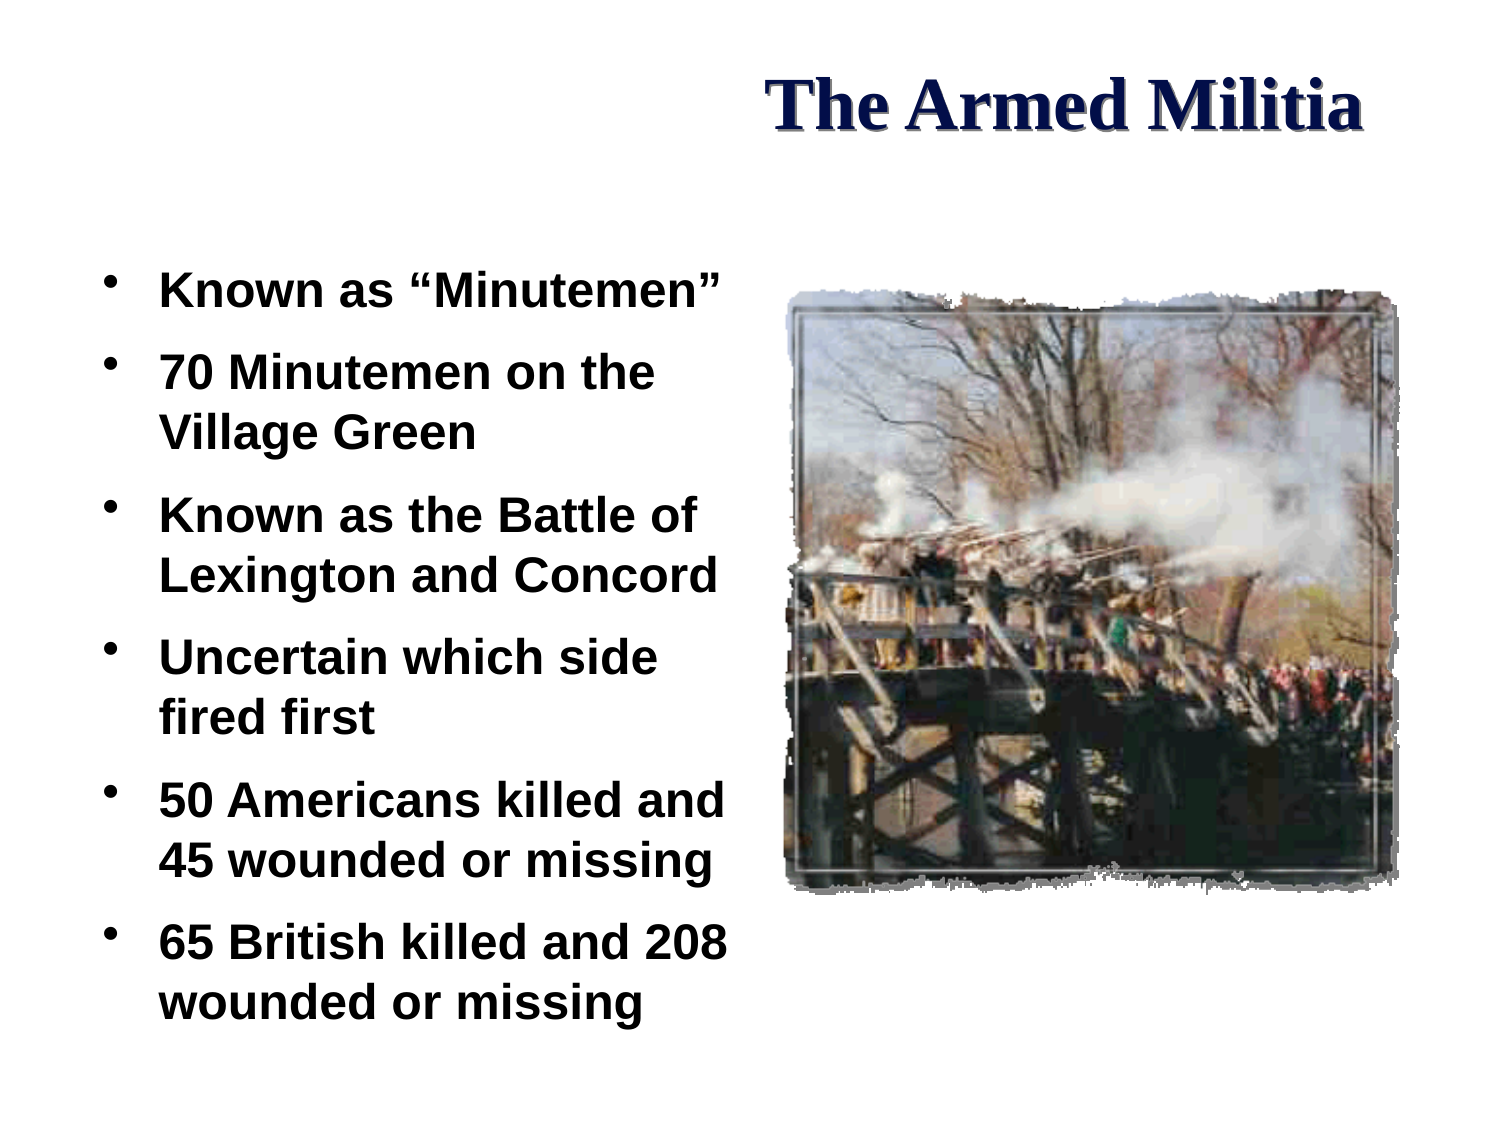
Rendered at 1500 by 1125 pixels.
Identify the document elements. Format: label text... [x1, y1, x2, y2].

text_box The Armed Militia [750, 37, 1500, 163]
picture [774, 274, 1413, 902]
text_box Known as “Minutemen” 70 Minutemen on the Village Green Known as the Battle of Lexington and Concord Uncertain which side fired first 50 Americans killed and 45 wounded or missing 65 British killed and 208 wounded or missing [87, 249, 775, 988]
